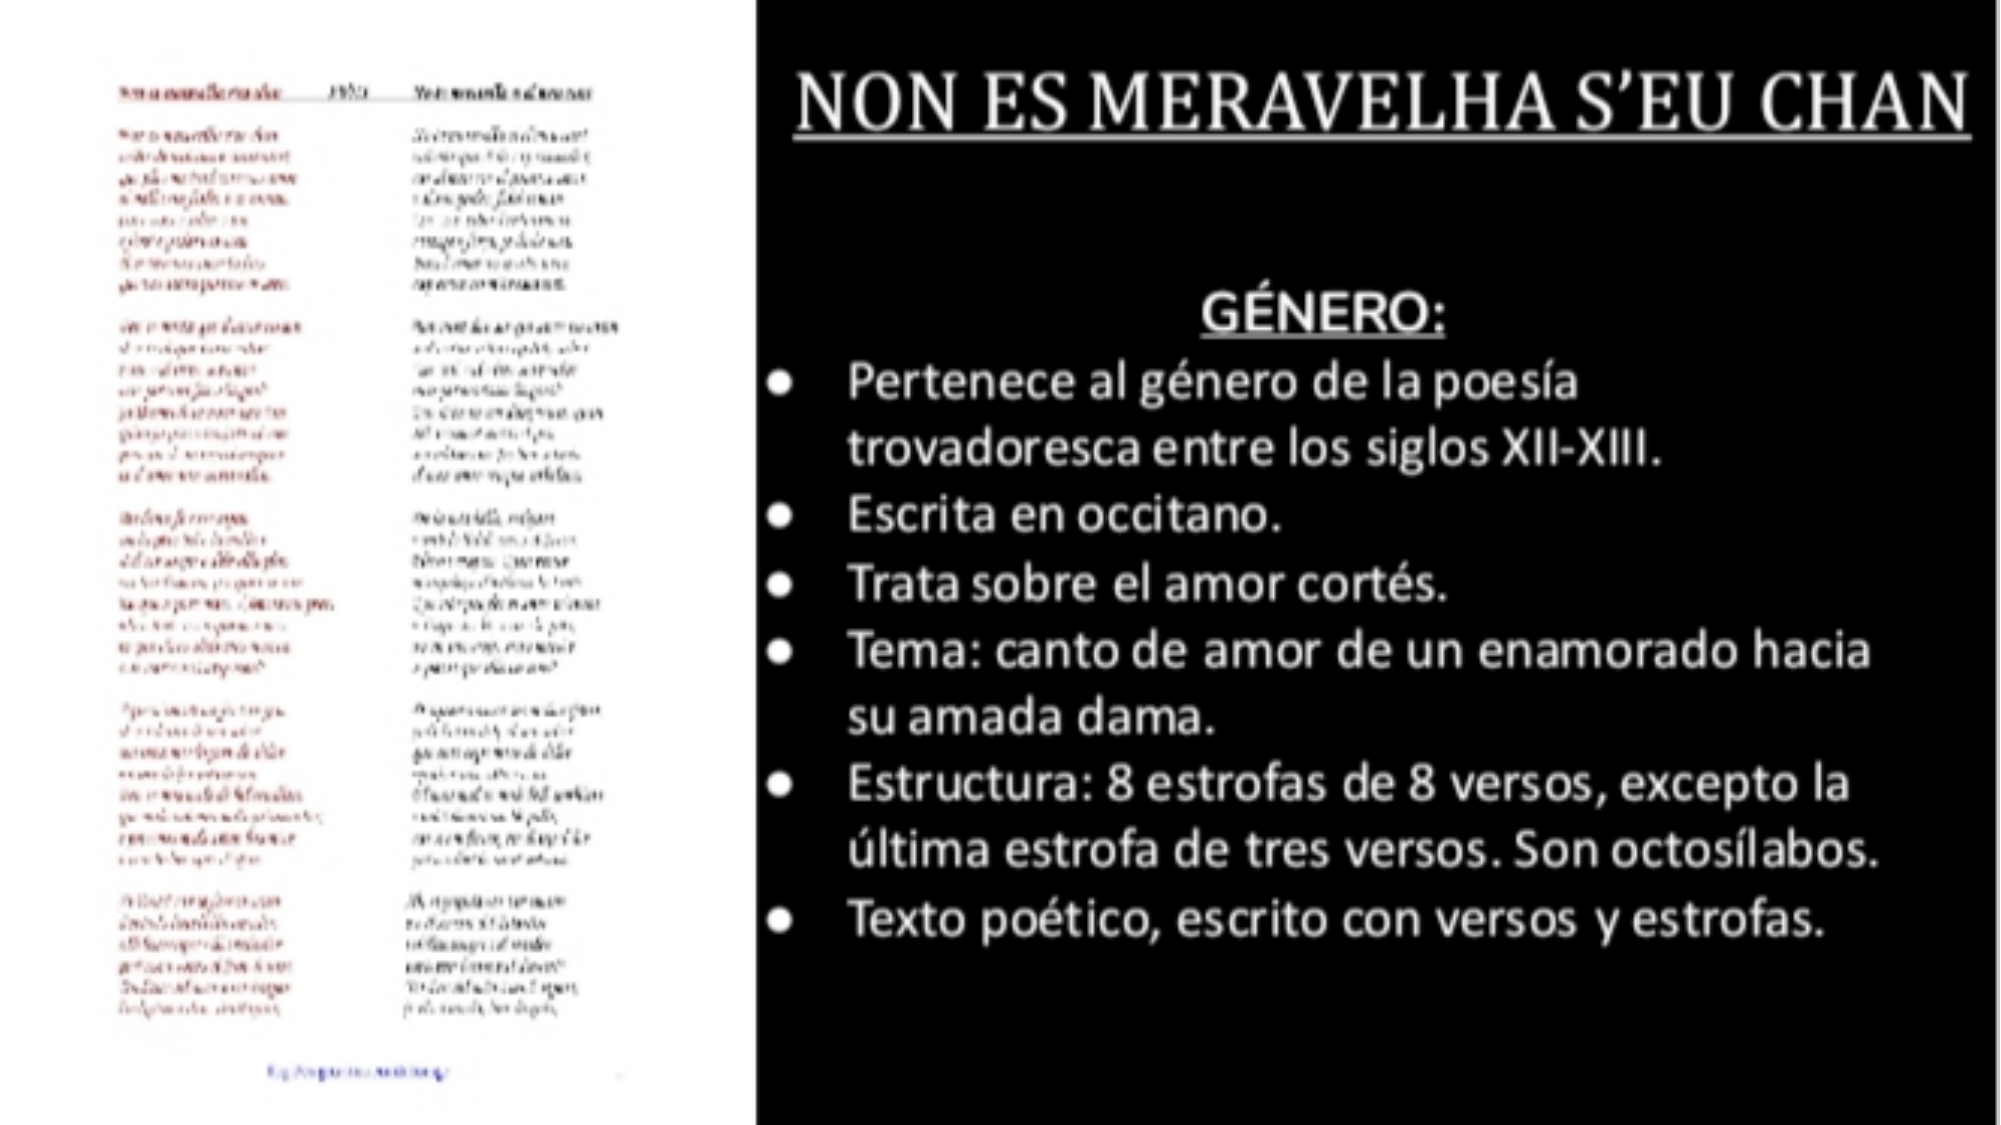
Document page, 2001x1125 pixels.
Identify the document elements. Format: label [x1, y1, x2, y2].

list [0, 0, 2000, 1125]
